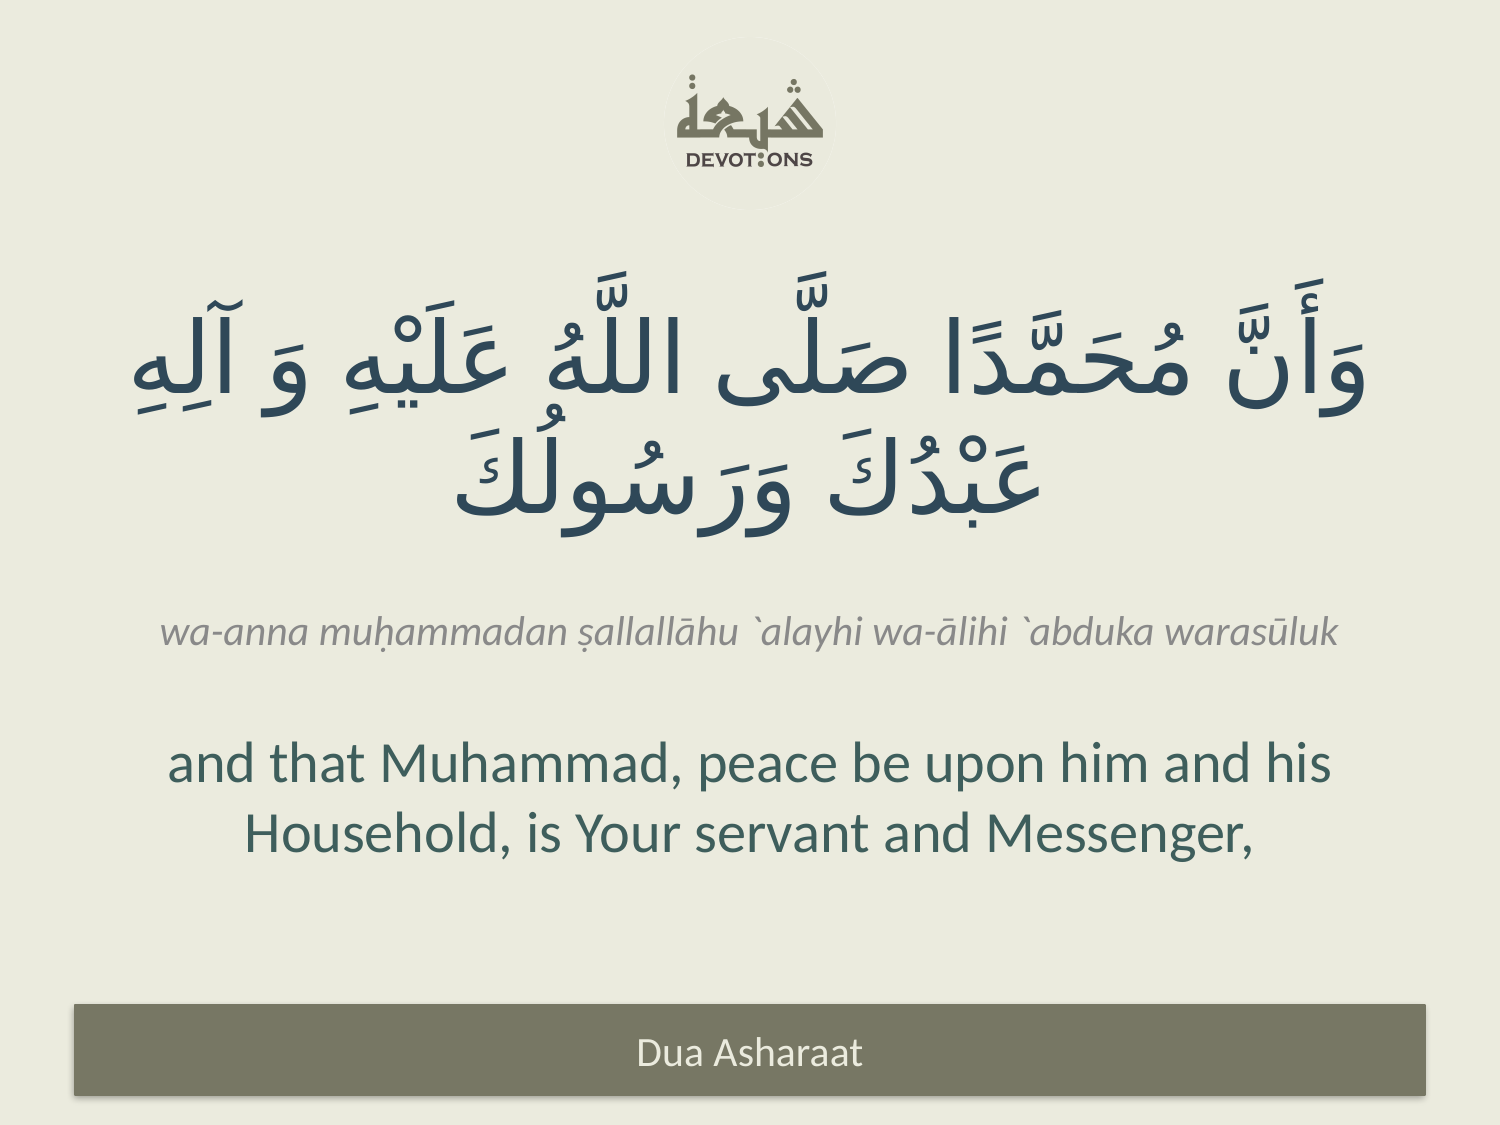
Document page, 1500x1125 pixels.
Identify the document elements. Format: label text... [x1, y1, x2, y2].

text_box Dua Asharaat [621, 1017, 879, 1083]
text_box وَأَنَّ مُحَمَّدًا صَلَّى اللَّهُ عَلَيْهِ وَ آلِهِ عَبْدُكَ وَرَسُولُكَ wa-anna muḥammadan ṣallallāhu `alayhi wa-ālihi `abduka warasūluk and that Muhammad, peace be upon him and his Household, is Your servant and Messenger, [74, 286, 1425, 871]
text_box [74, 1004, 1426, 1096]
picture [656, 29, 844, 218]
